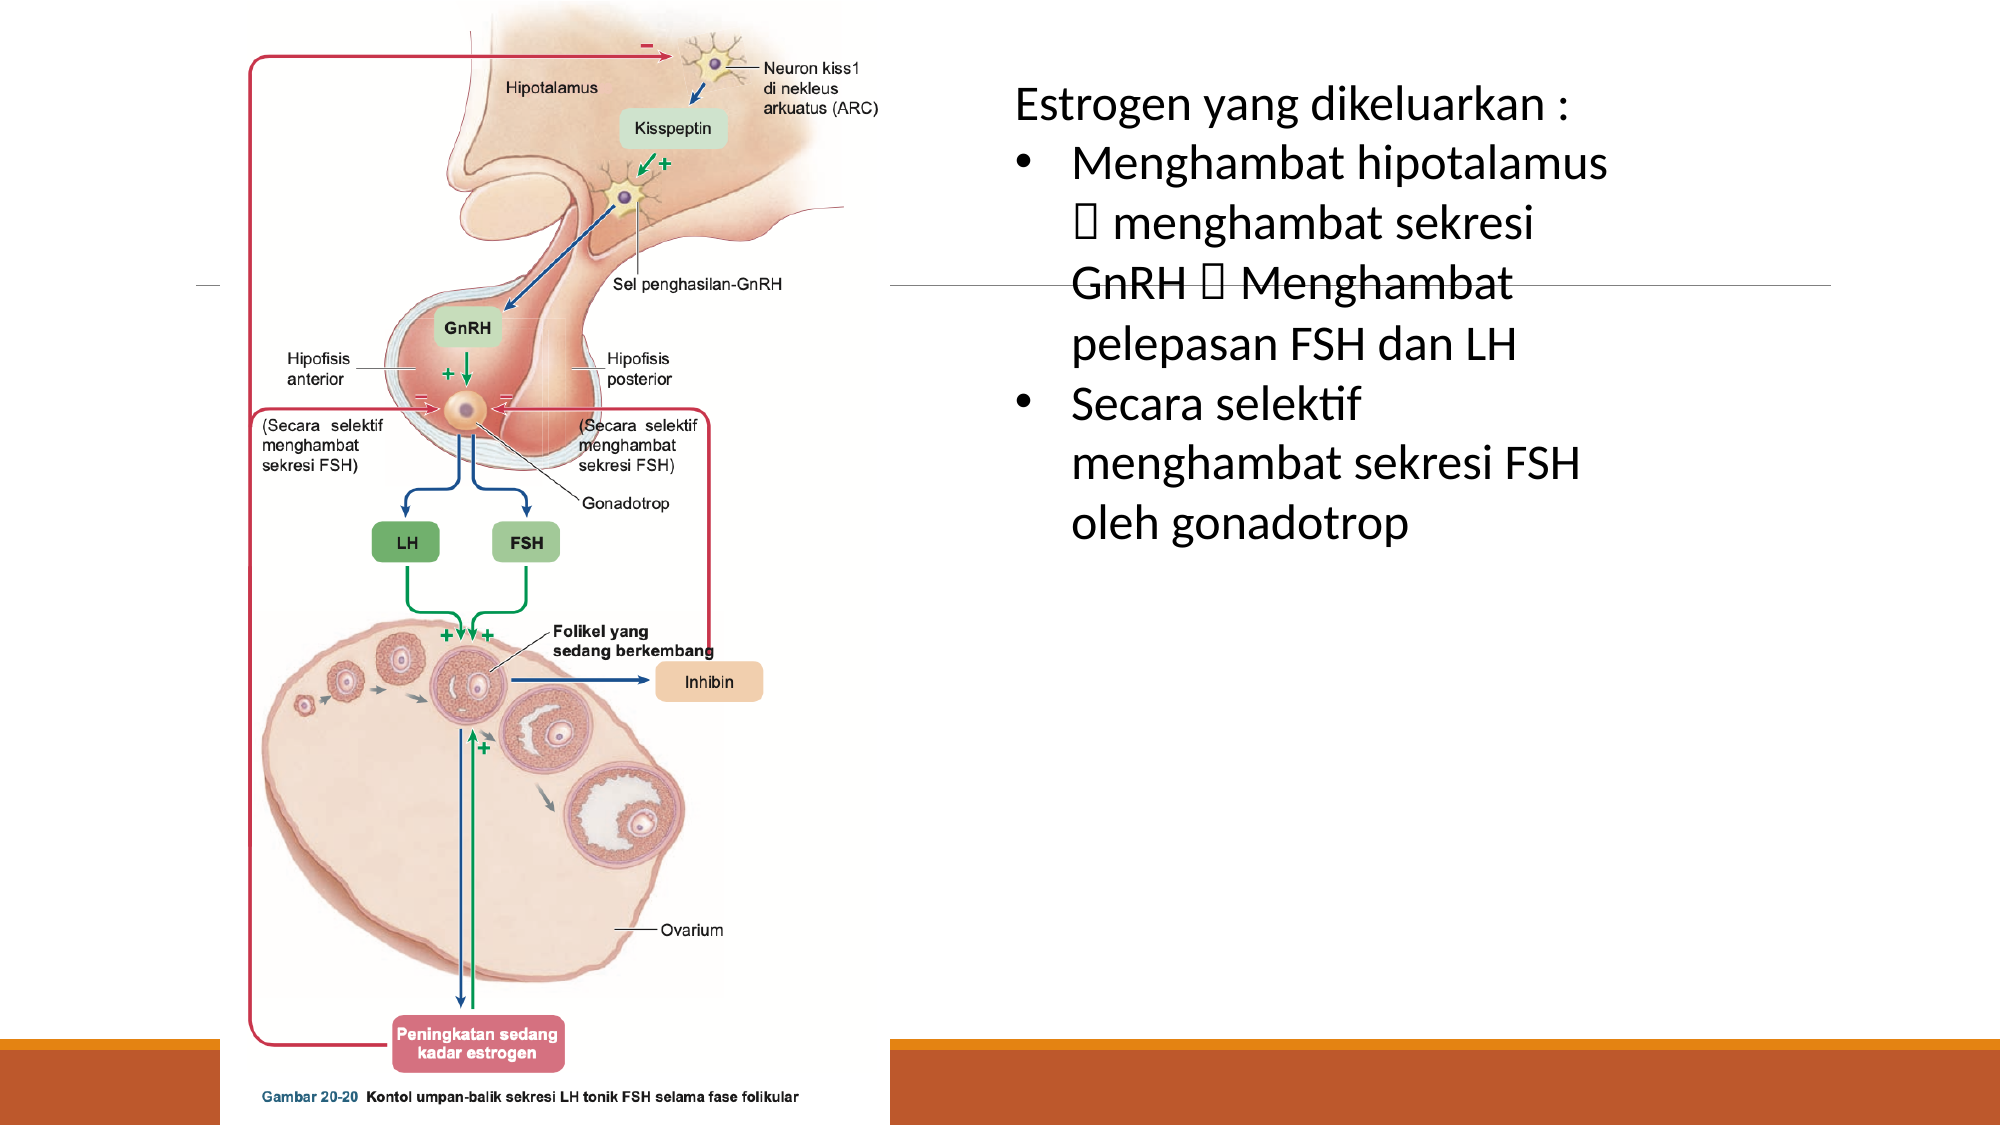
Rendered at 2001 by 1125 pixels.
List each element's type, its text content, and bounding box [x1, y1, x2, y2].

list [220, 0, 890, 1125]
text_box Estrogen yang dikeluarkan : Menghambat hipotalamus  menghambat sekresi GnRH  Menghambat pelepasan FSH dan LH Secara selektif menghambat sekresi FSH oleh gonadotrop [999, 62, 1652, 558]
